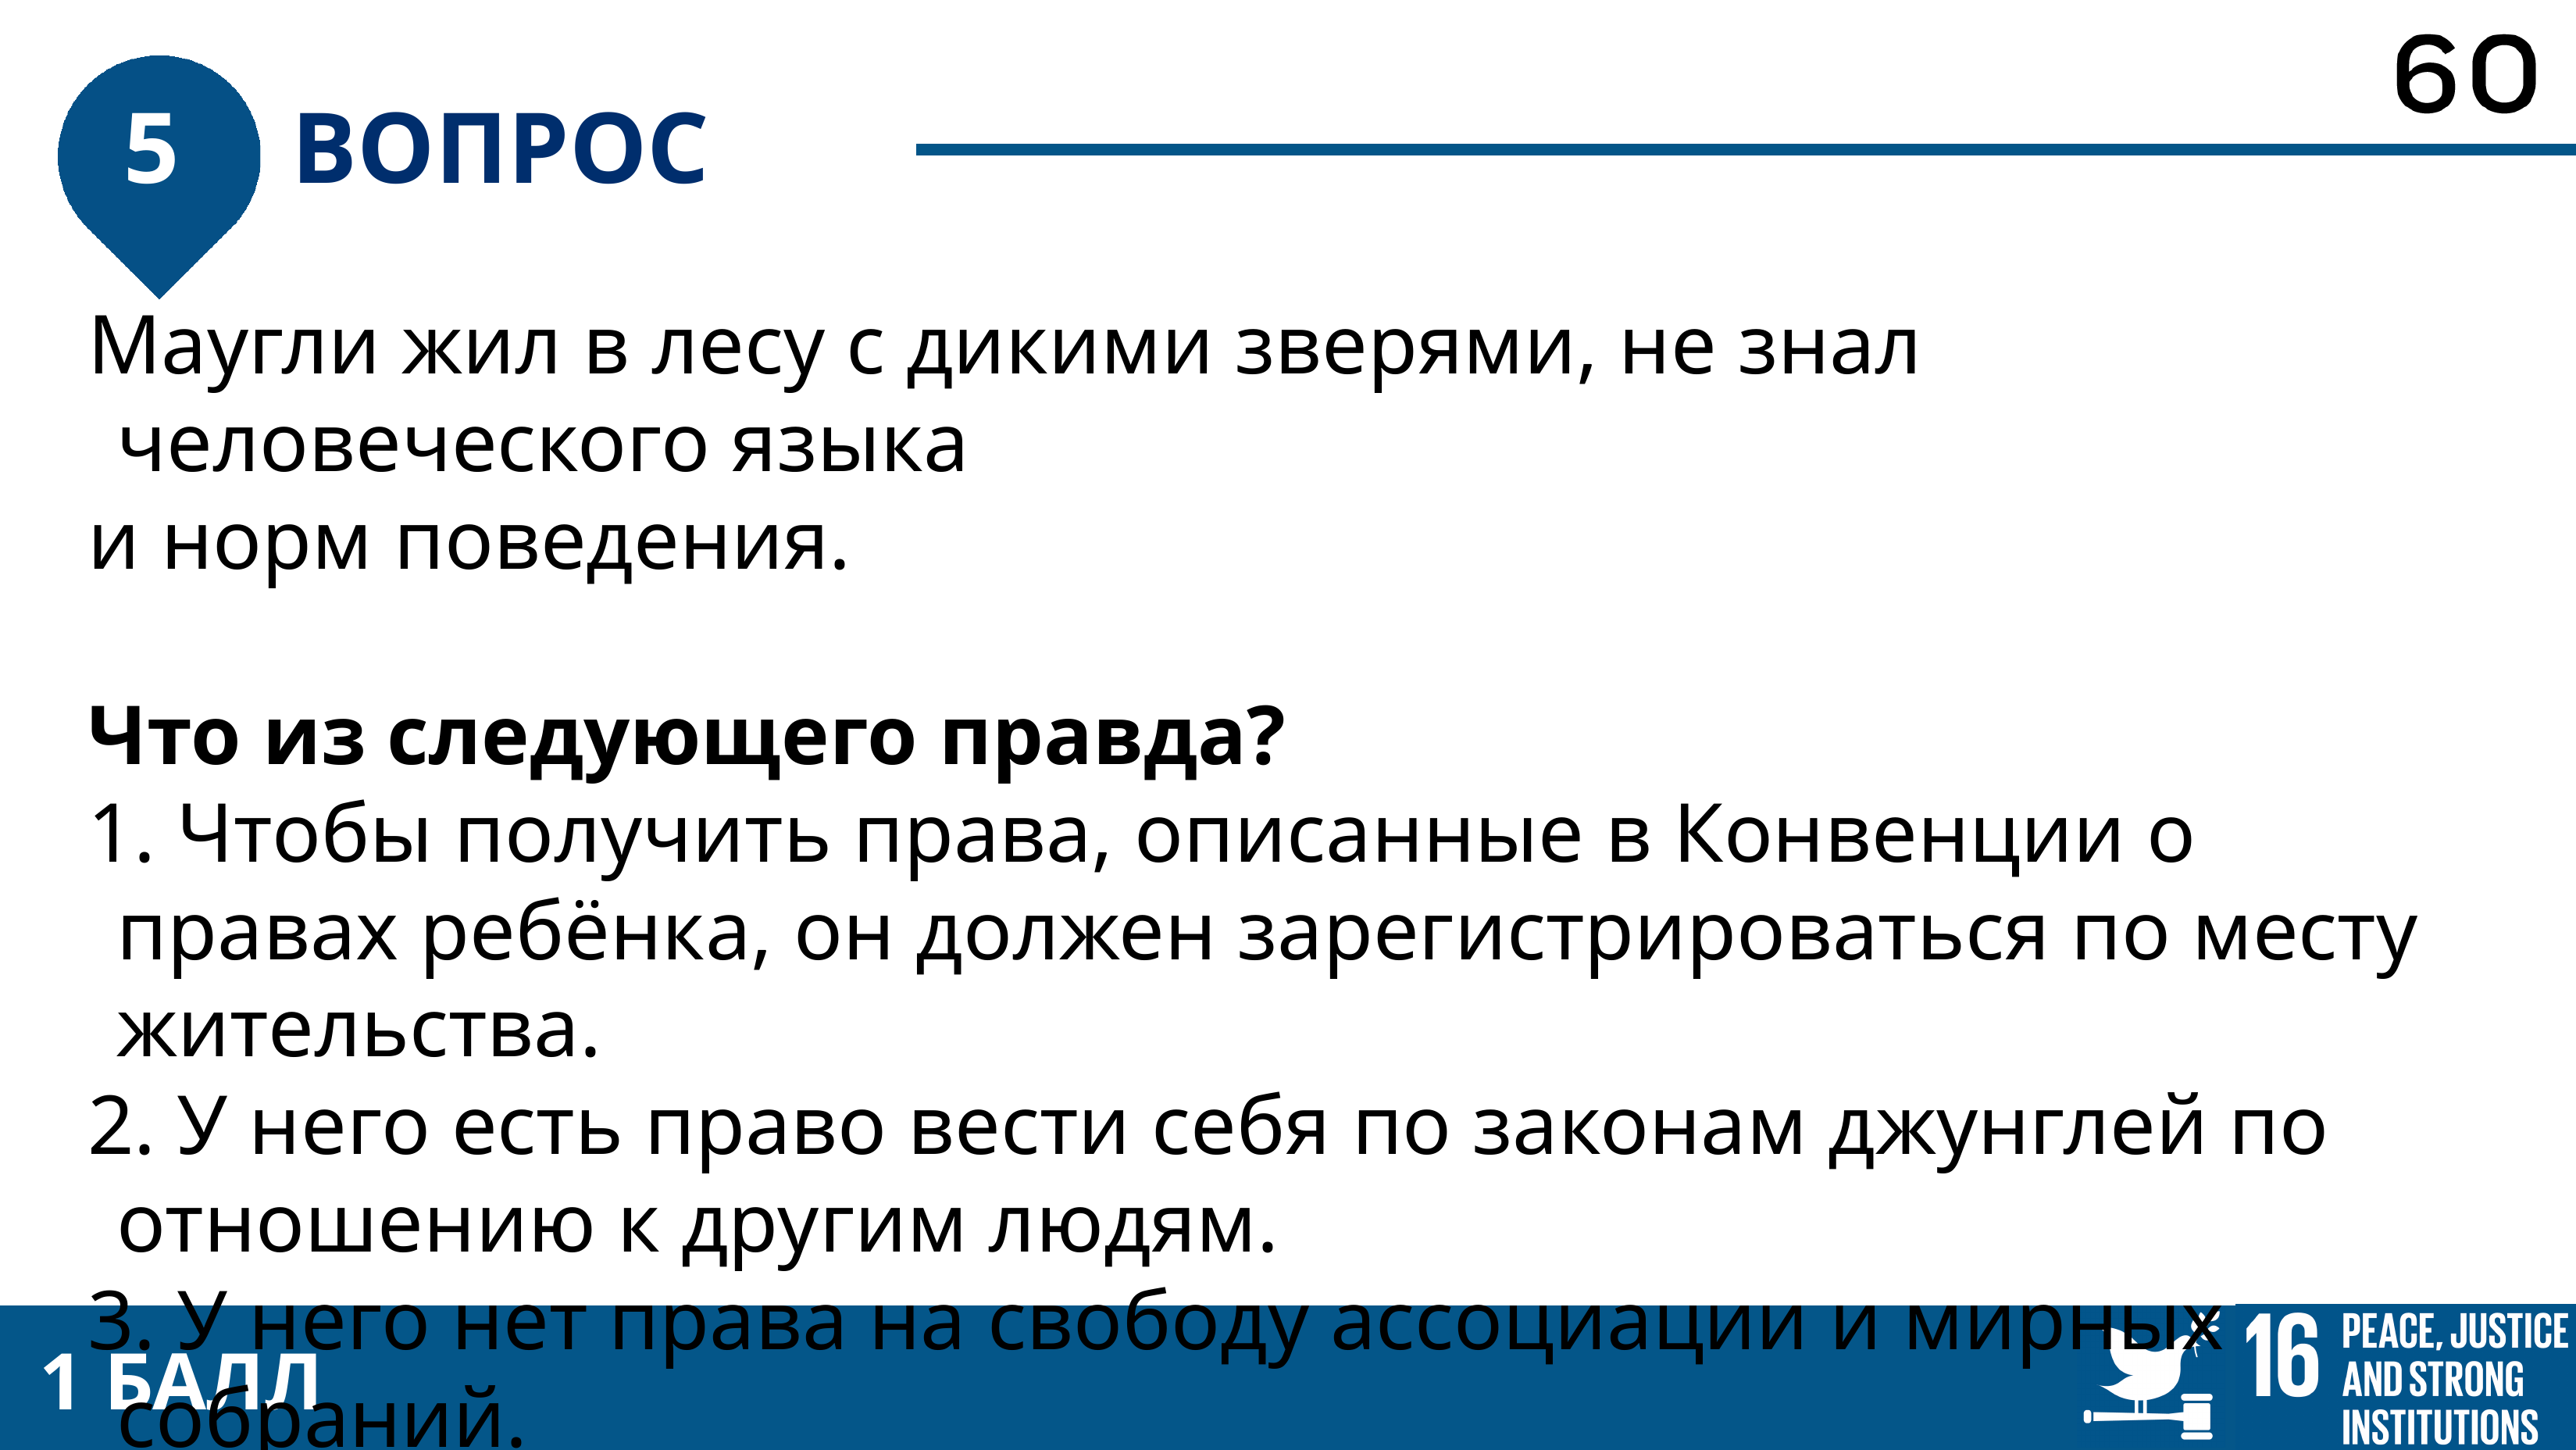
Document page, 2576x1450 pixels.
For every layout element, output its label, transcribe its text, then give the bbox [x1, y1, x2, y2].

list Маугли жил в лесу с дикими зверями, не знал человеческого языка и норм поведения. Что из следующего правда? 1. Чтобы получить права, описанные в Конвенции о правах ребёнка, он должен зарегистрироваться по месту жительства. 2. У него есть право вести себя по законам джунглей по отношению к другим людям. 3. У него нет права на свободу ассоциации и мирных собраний. 4. У него есть все права, описанные в Конвенции о правах ребёнка. [58, 291, 2478, 1302]
picture [916, 144, 2576, 155]
picture [58, 54, 261, 301]
picture [2353, 0, 2576, 143]
picture [0, 1304, 2576, 1450]
title 5 ВОПРОС [264, 84, 951, 216]
